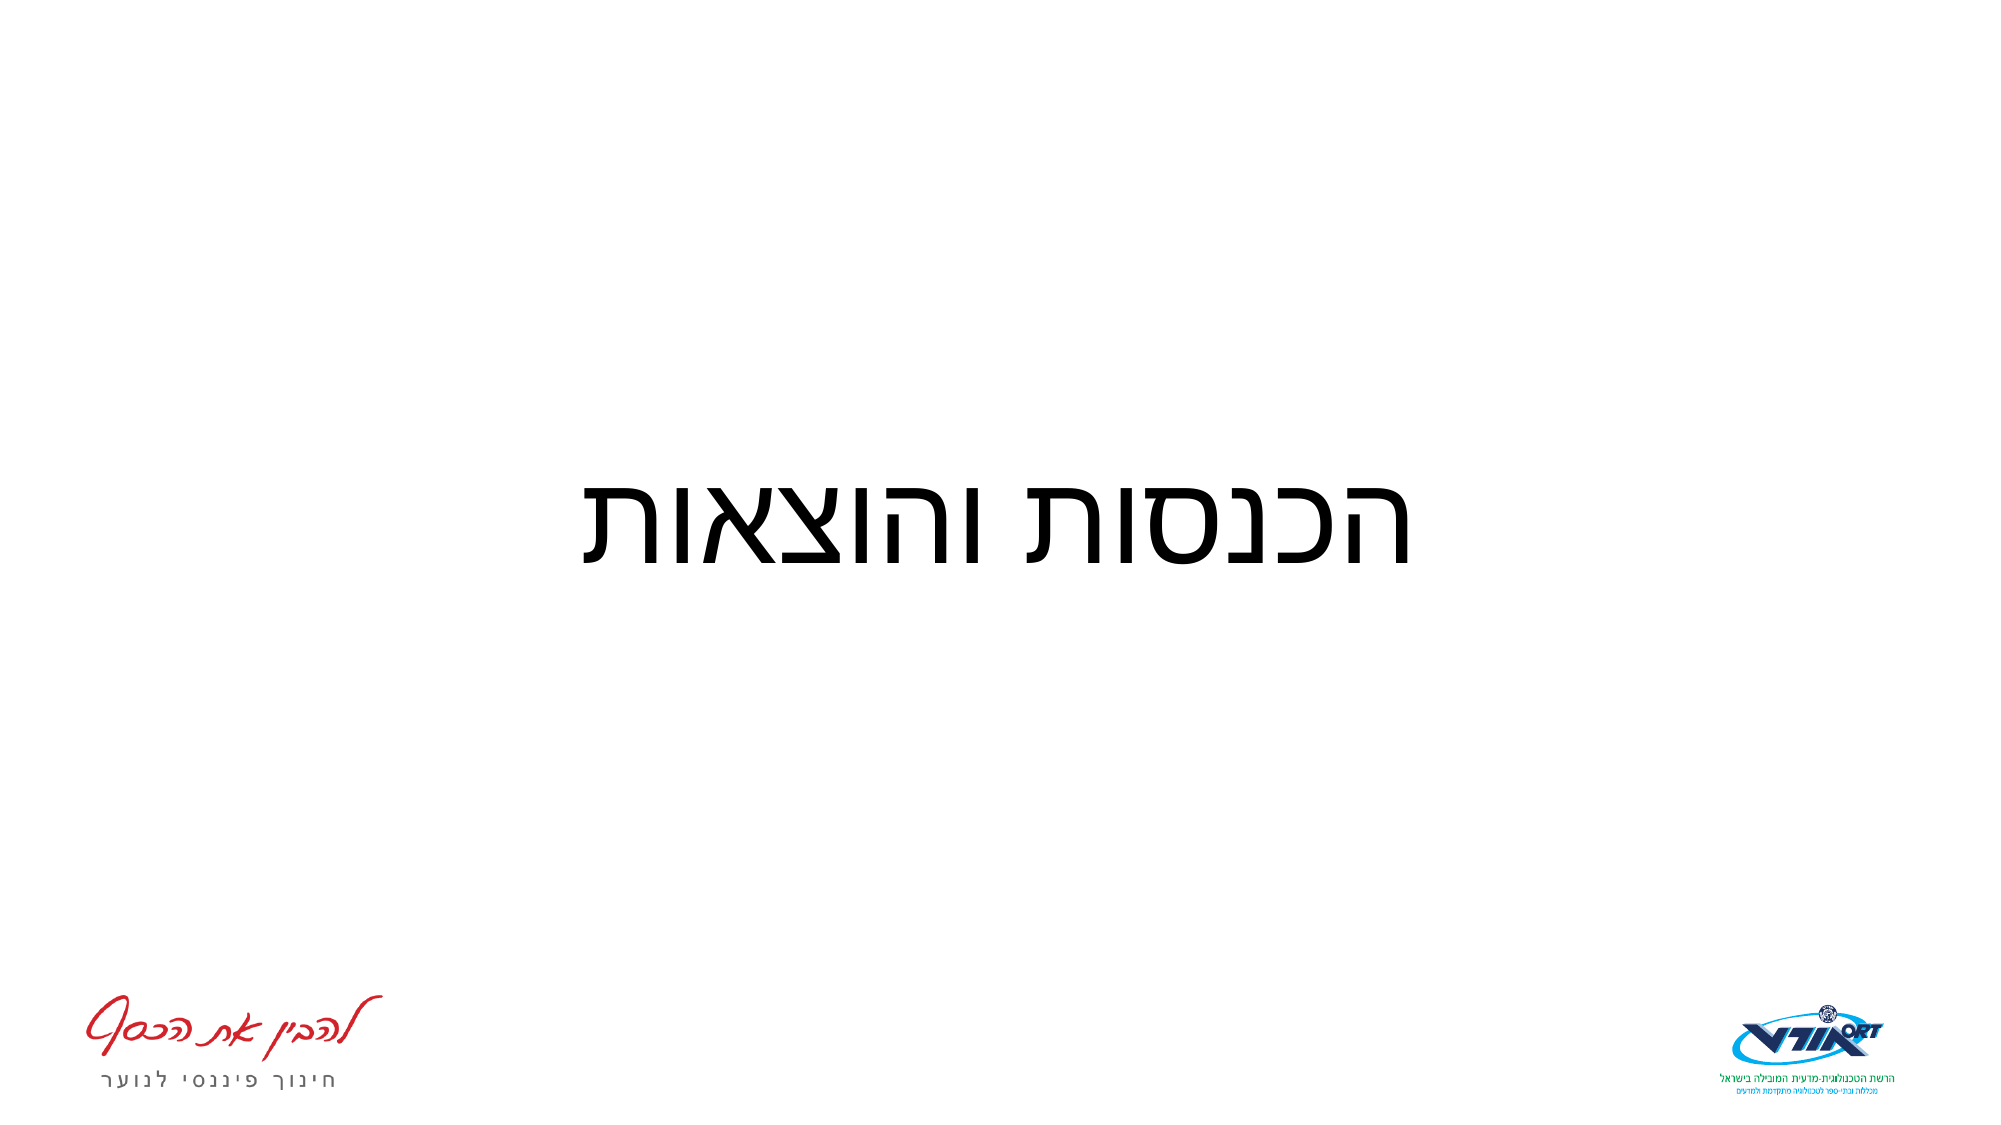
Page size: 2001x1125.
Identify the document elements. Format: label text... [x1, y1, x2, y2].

picture [1784, 1088, 1791, 1094]
text_box הכנסות והוצאות [137, 277, 1863, 992]
picture [1799, 1087, 1824, 1094]
picture [1825, 1088, 1833, 1094]
picture [86, 995, 385, 1090]
picture [1762, 1088, 1770, 1094]
picture [1870, 1088, 1878, 1094]
picture [1745, 1087, 1761, 1094]
picture [1736, 1088, 1744, 1095]
picture [1839, 1088, 1851, 1094]
